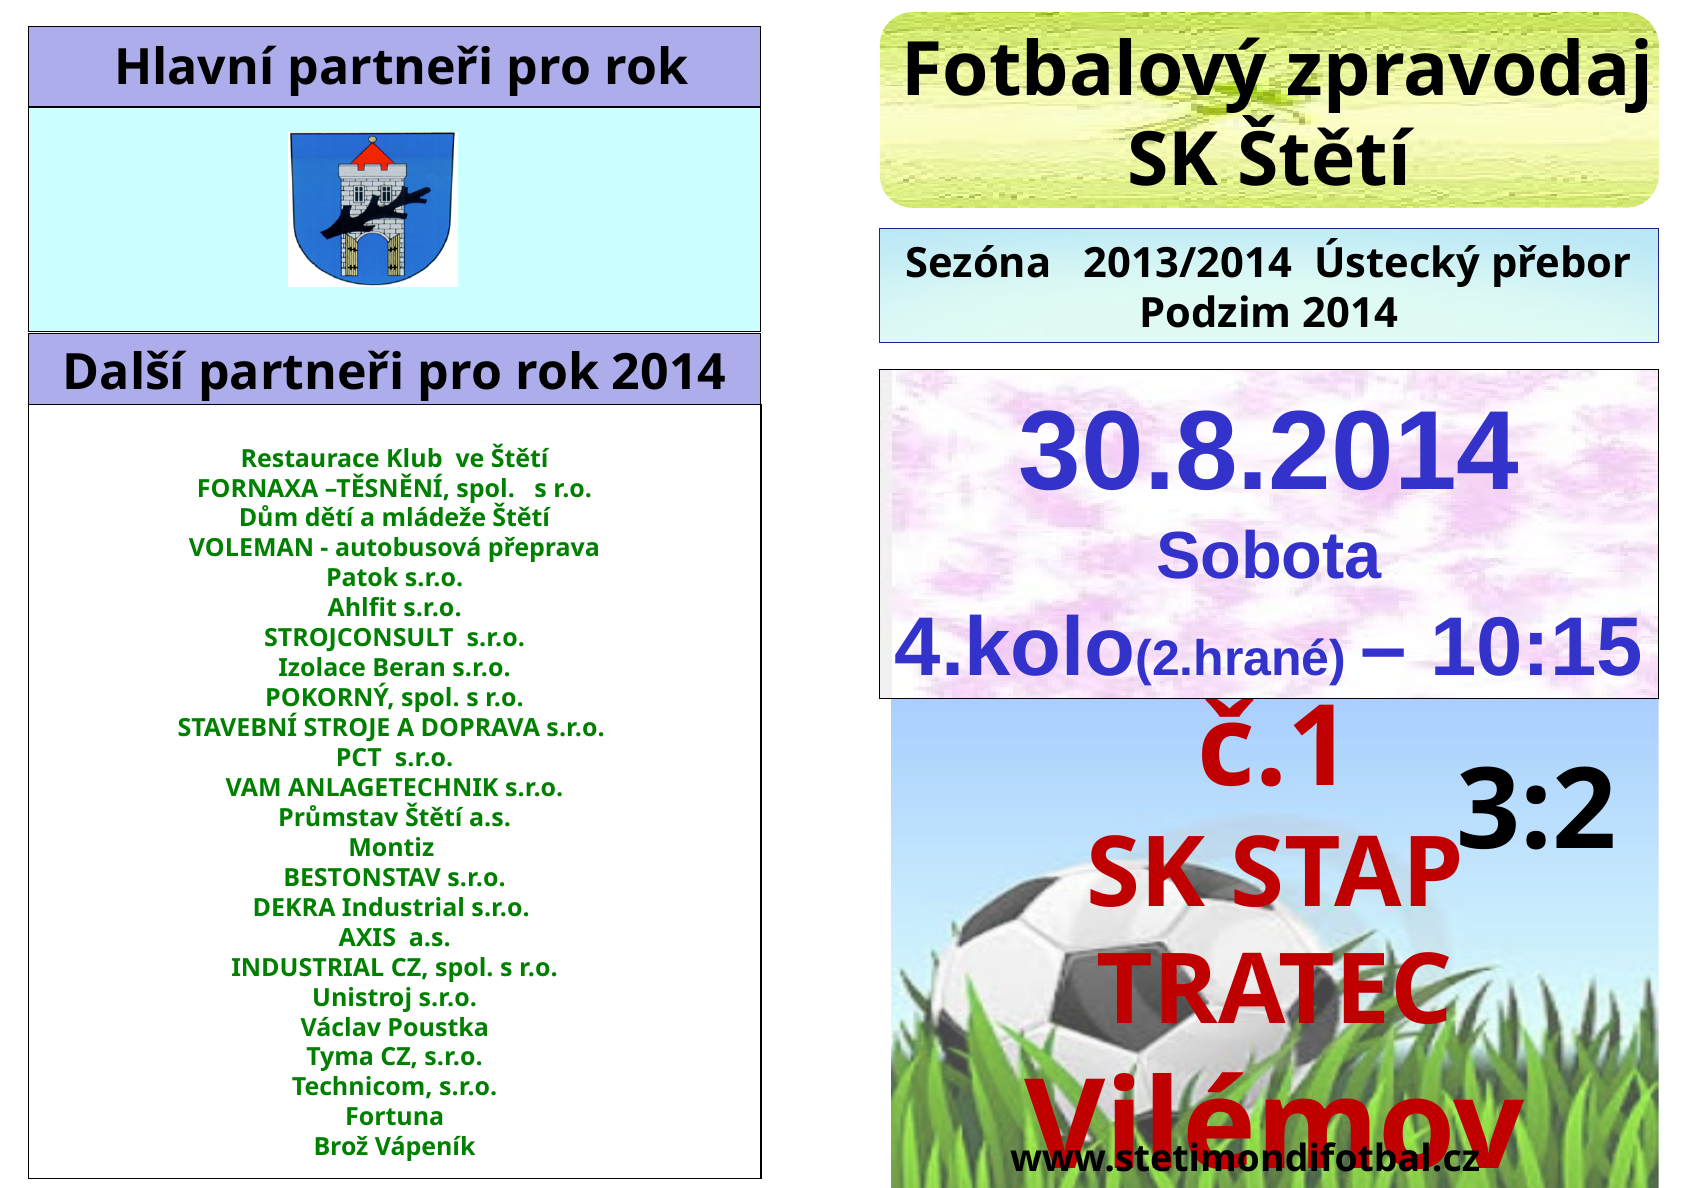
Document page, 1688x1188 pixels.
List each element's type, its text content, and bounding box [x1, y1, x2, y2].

text_box www.stetimondifotbal.cz [867, 1126, 1624, 1187]
text_box Další partneři pro rok 2014 [28, 333, 761, 405]
text_box Sezóna 2013/2014 Ústecký přebor Podzim 2014 [879, 228, 1659, 343]
text_box [28, 107, 761, 332]
text_box Hlavní partneři pro rok 2014 [28, 26, 761, 107]
picture [288, 132, 458, 287]
text_box Restaurace Klub ve Štětí FORNAXA –TĚSNĚNÍ, spol. s r.o. Dům dětí a mládeže Štětí VOLEMAN - autobusová přeprava Patok s.r.o. Ahlfit s.r.o. STROJCONSULT s.r.o. Izolace Beran s.r.o. POKORNÝ, spol. s r.o. STAVEBNÍ STROJE A DOPRAVA s.r.o. PCT s.r.o. VAM ANLAGETECHNIK s.r.o. Průmstav Štětí a.s. Montiz BESTONSTAV s.r.o. DEKRA Industrial s.r.o. AXIS a.s. INDUSTRIAL CZ, spol. s r.o. Unistroj s.r.o. Václav Poustka Tyma CZ, s.r.o. Technicom, s.r.o. Fortuna Brož Vápeník [28, 405, 761, 1179]
text_box Fotbalový zpravodaj SK Štětí [879, 12, 1659, 208]
text_box č.1 SK STAP TRATEC Vilémov [891, 699, 1659, 1188]
text_box 30.8.2014 Sobota 4.kolo(2.hrané) – 10:15 [879, 369, 1659, 699]
text_box 3:2 [1391, 728, 1652, 879]
